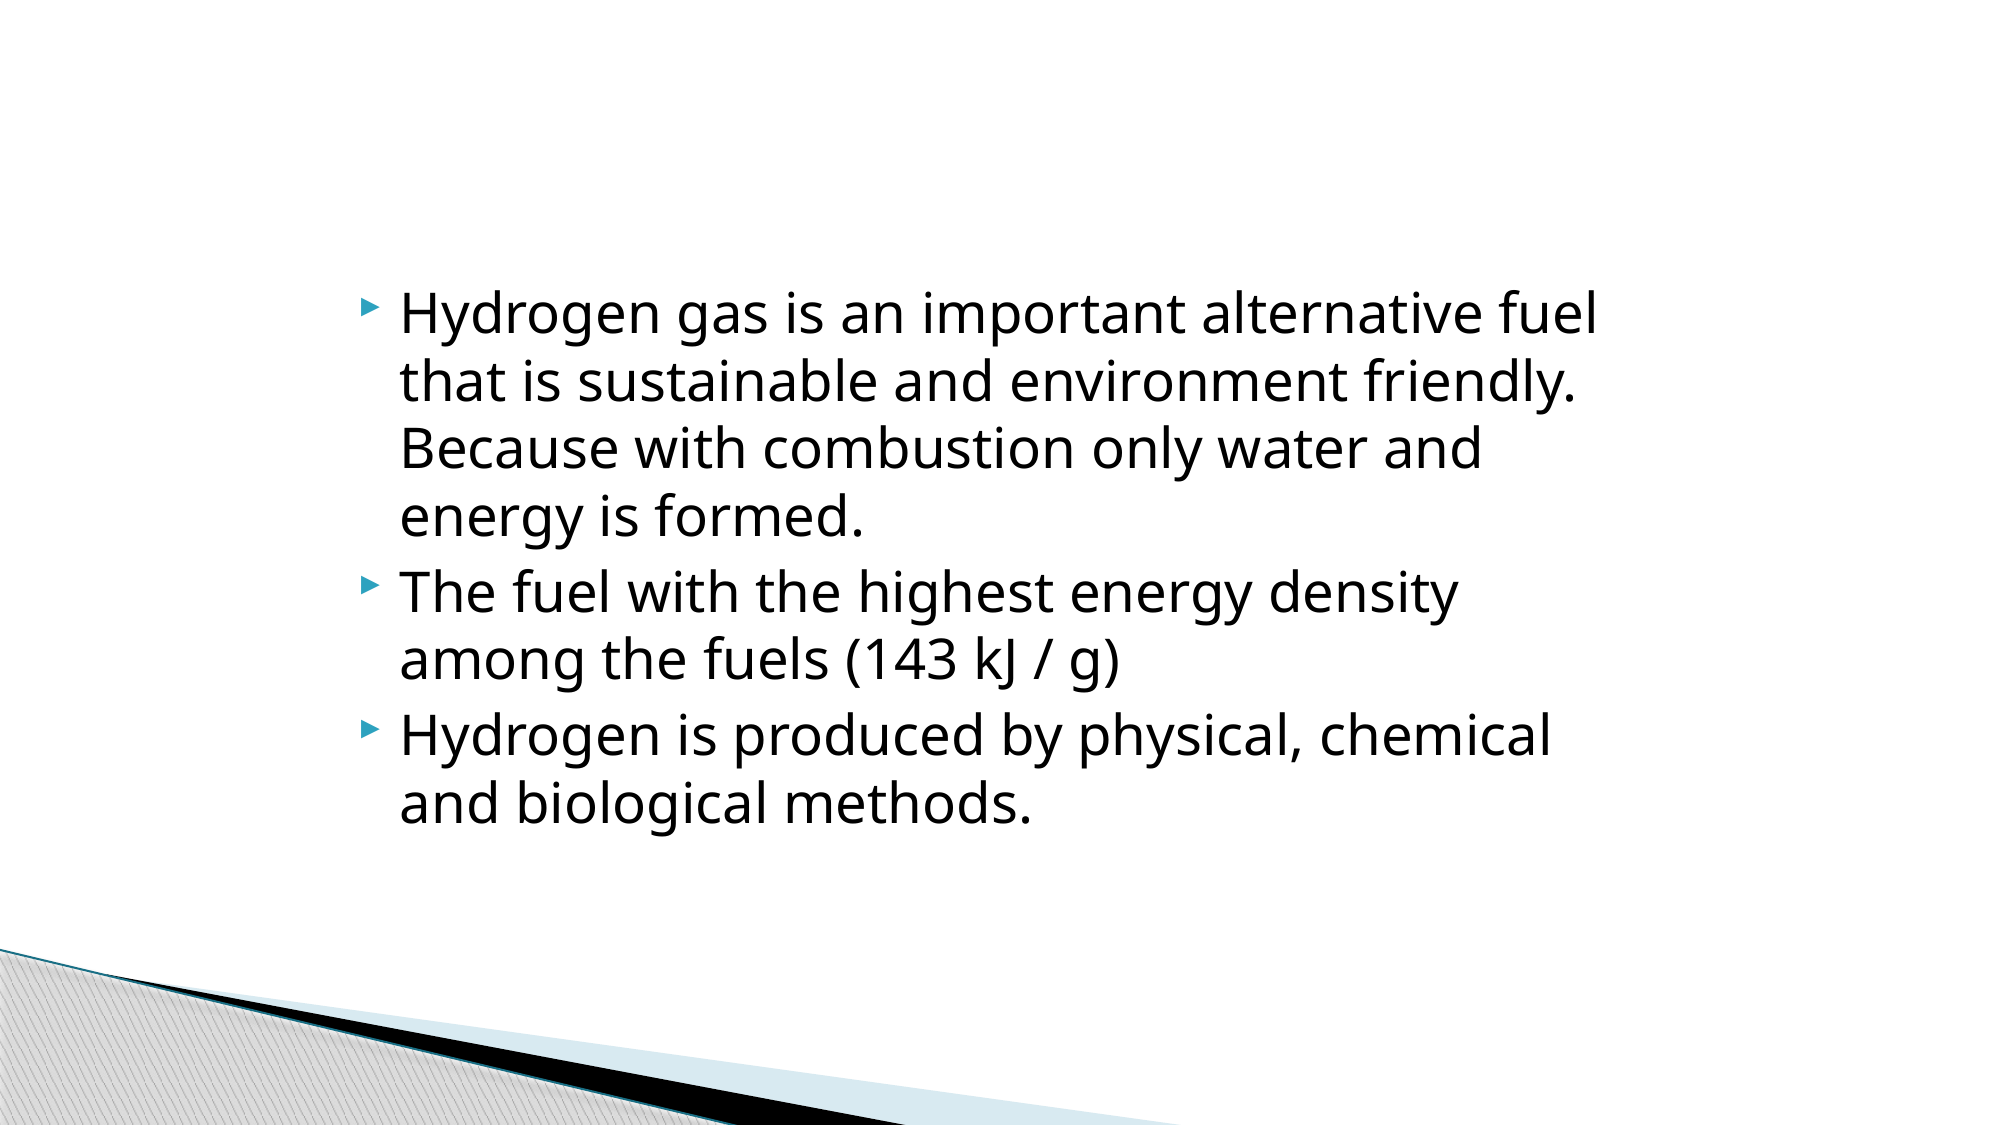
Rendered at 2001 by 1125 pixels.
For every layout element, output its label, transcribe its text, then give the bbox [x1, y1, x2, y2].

list Hydrogen gas is an important alternative fuel that is sustainable and environment friendly. Because with combustion only water and energy is formed. The fuel with the highest energy density among the fuels (143 kJ / g) Hydrogen is produced by physical, chemical and biological methods. [324, 42, 1675, 986]
